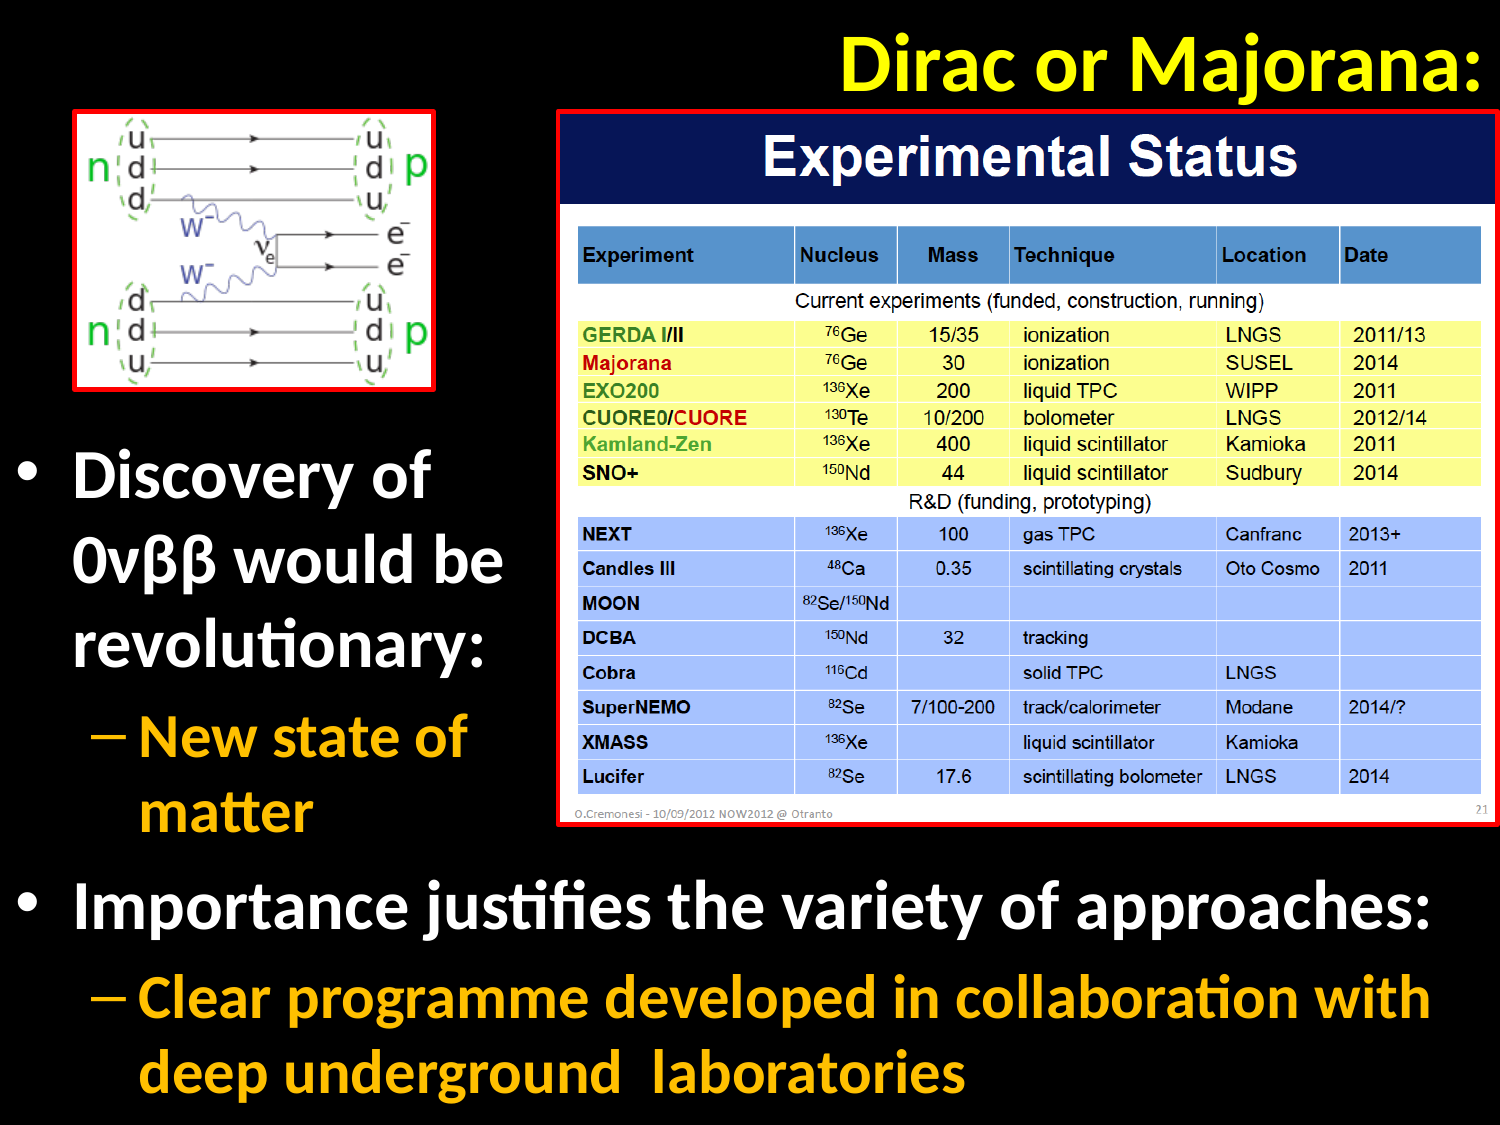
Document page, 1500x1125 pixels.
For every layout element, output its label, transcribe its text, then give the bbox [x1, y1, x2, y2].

picture [560, 113, 1496, 823]
title Dirac or Majorana: [0, 0, 1500, 118]
list Discovery of 0νββ would be revolutionary: New state of matter Importance justifies the variety of approaches: Clear programme developed in collaboration with deep underground laboratories [0, 420, 1471, 1125]
picture [76, 113, 432, 388]
